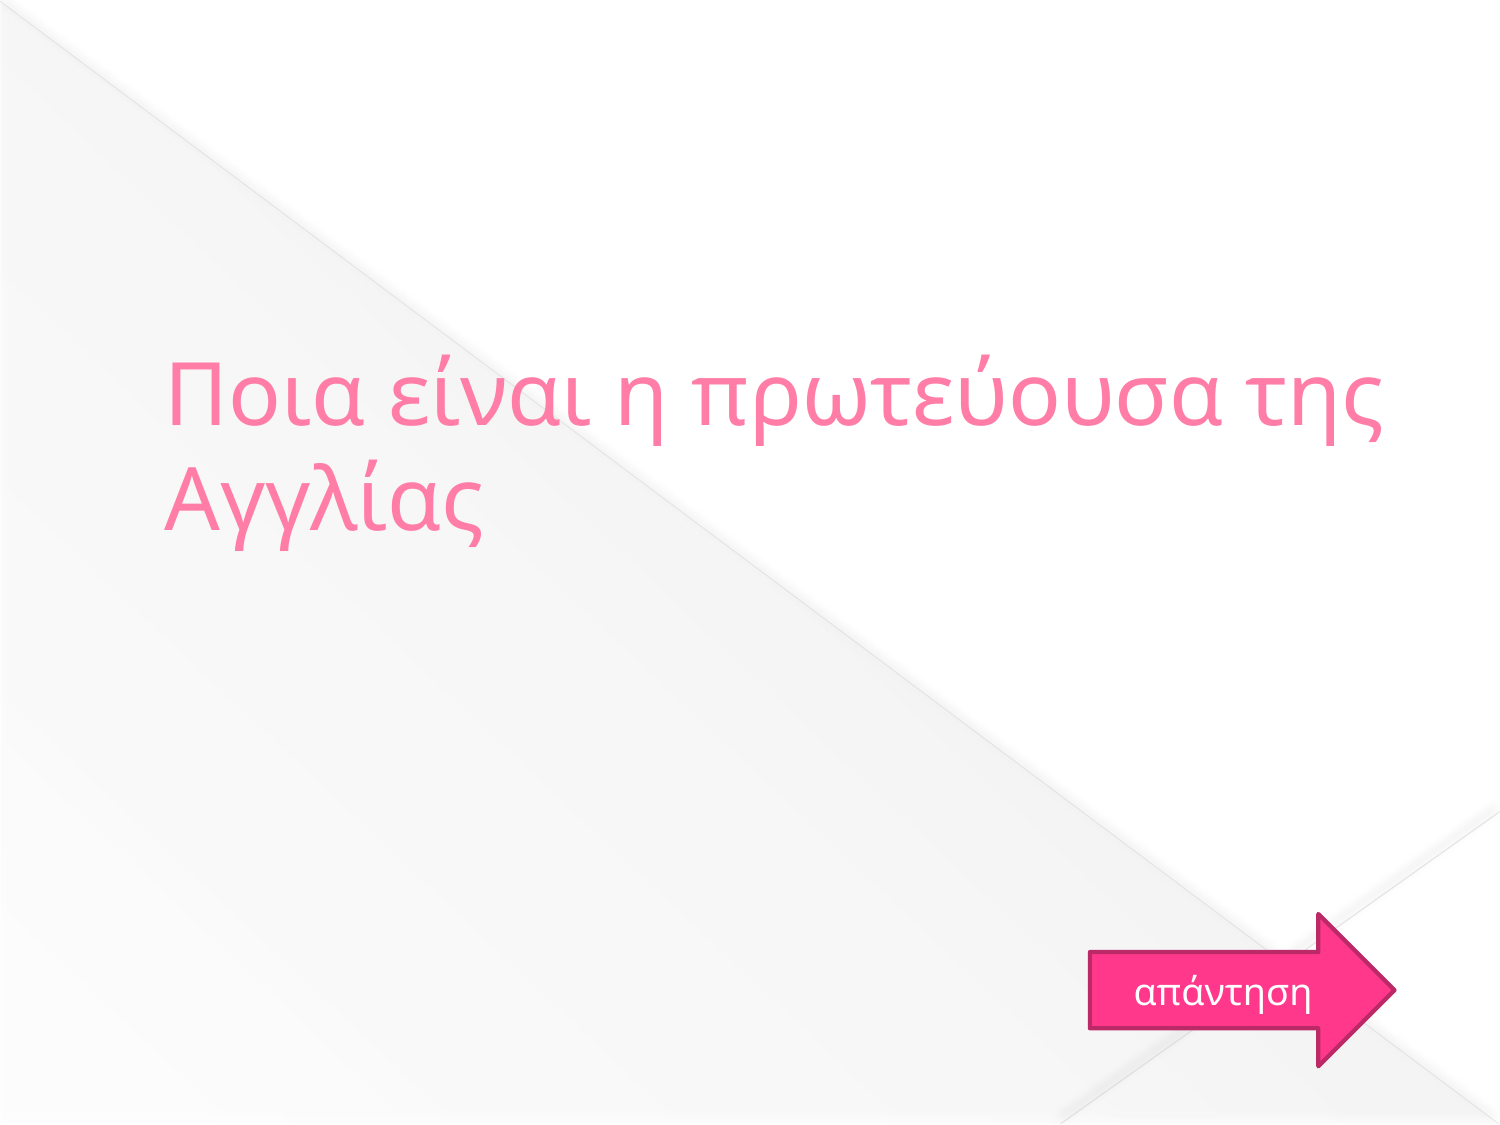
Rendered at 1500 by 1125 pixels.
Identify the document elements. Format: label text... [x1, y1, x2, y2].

text_box απάντηση [1087, 912, 1397, 1069]
title Ποια είναι η πρωτεύουσα της Αγγλίας [70, 328, 1421, 558]
